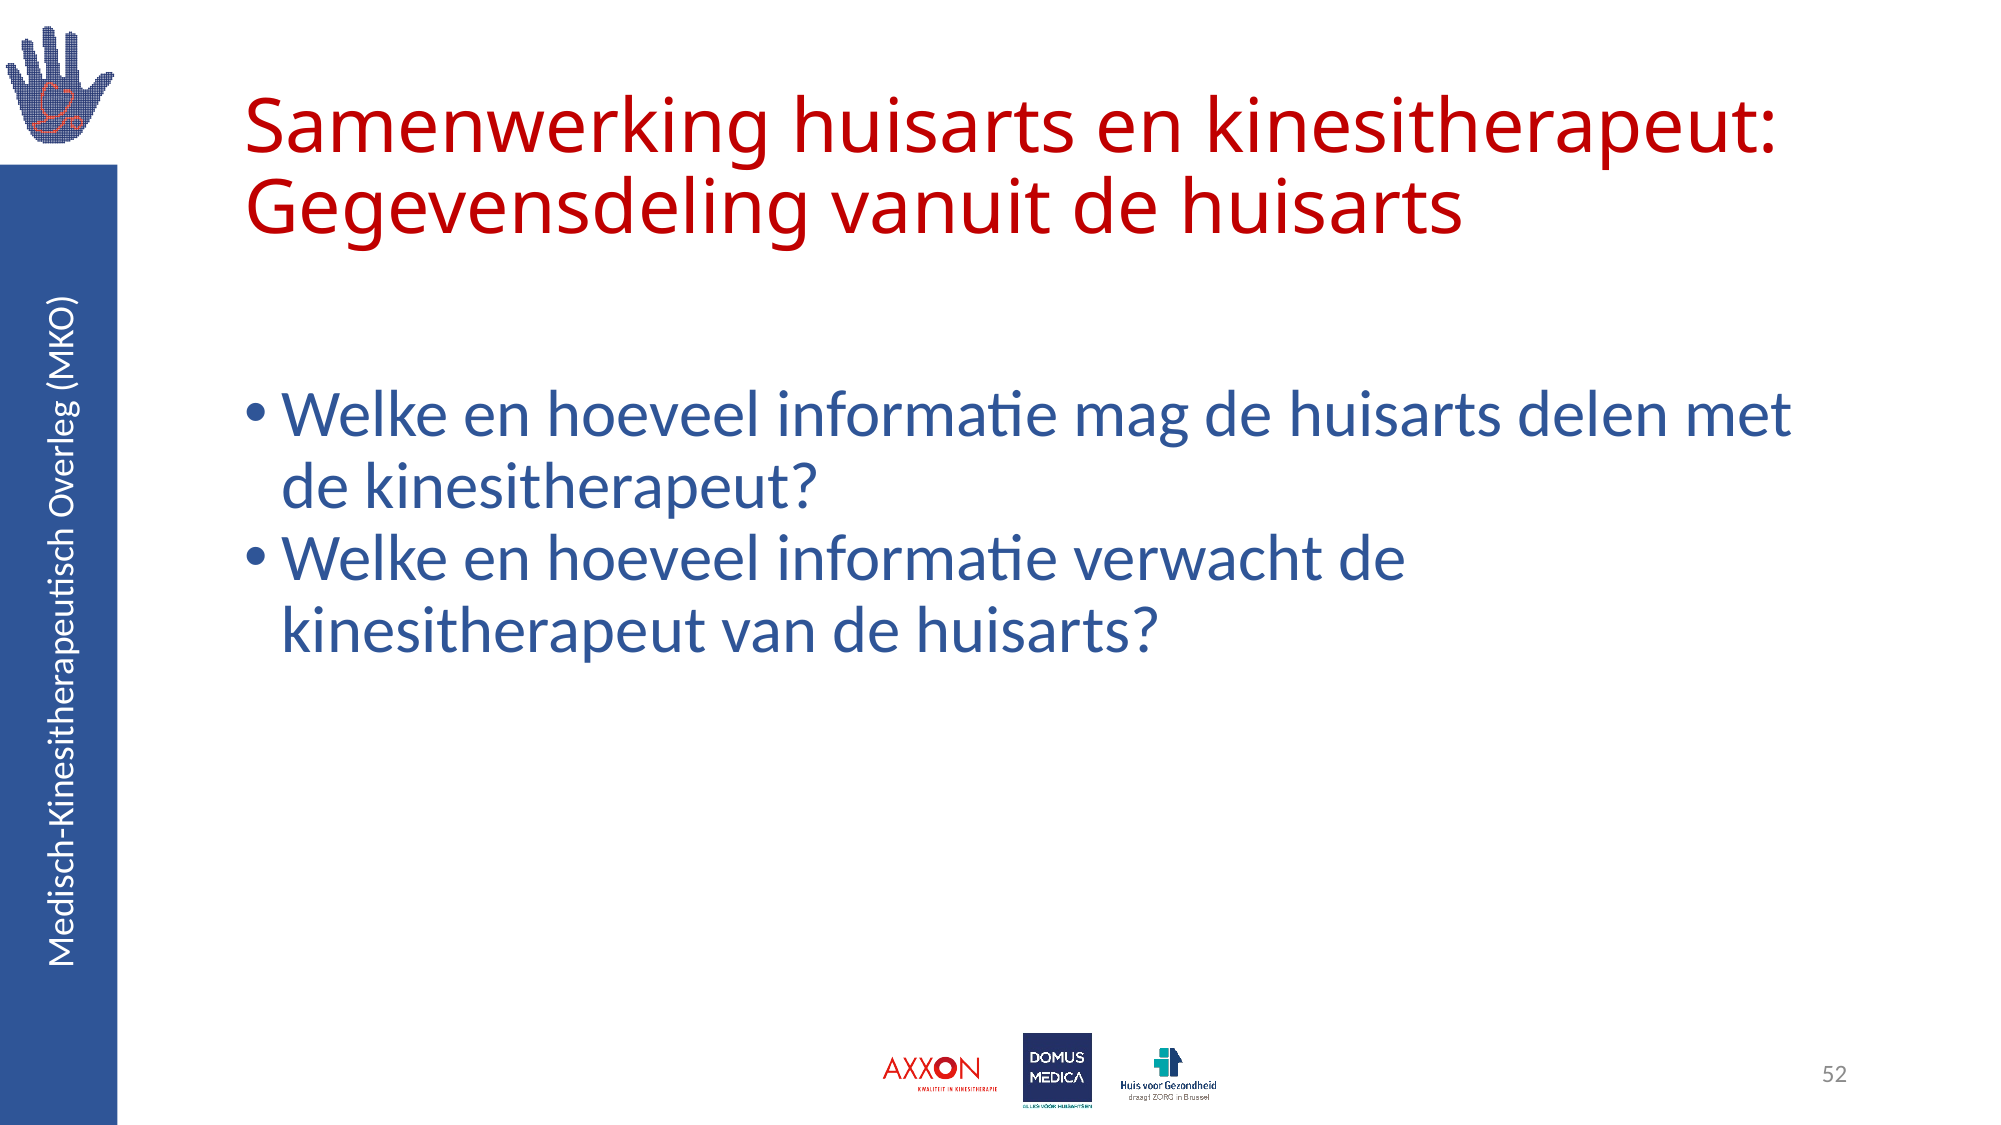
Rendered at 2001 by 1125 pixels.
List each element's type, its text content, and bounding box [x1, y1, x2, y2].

picture [1010, 1020, 1104, 1121]
picture [1121, 1048, 1216, 1101]
list Welke en hoeveel informatie mag de huisarts delen met de kinesitherapeut? Welke en hoeveel informatie verwacht de kinesitherapeut van de huisarts? [229, 371, 1863, 981]
picture [2, 5, 118, 169]
picture [875, 1047, 1003, 1102]
title Samenwerking huisarts en kinesitherapeut: Gegevensdeling vanuit de huisarts [229, 59, 1863, 278]
slide_number 52 [1412, 1042, 1863, 1103]
